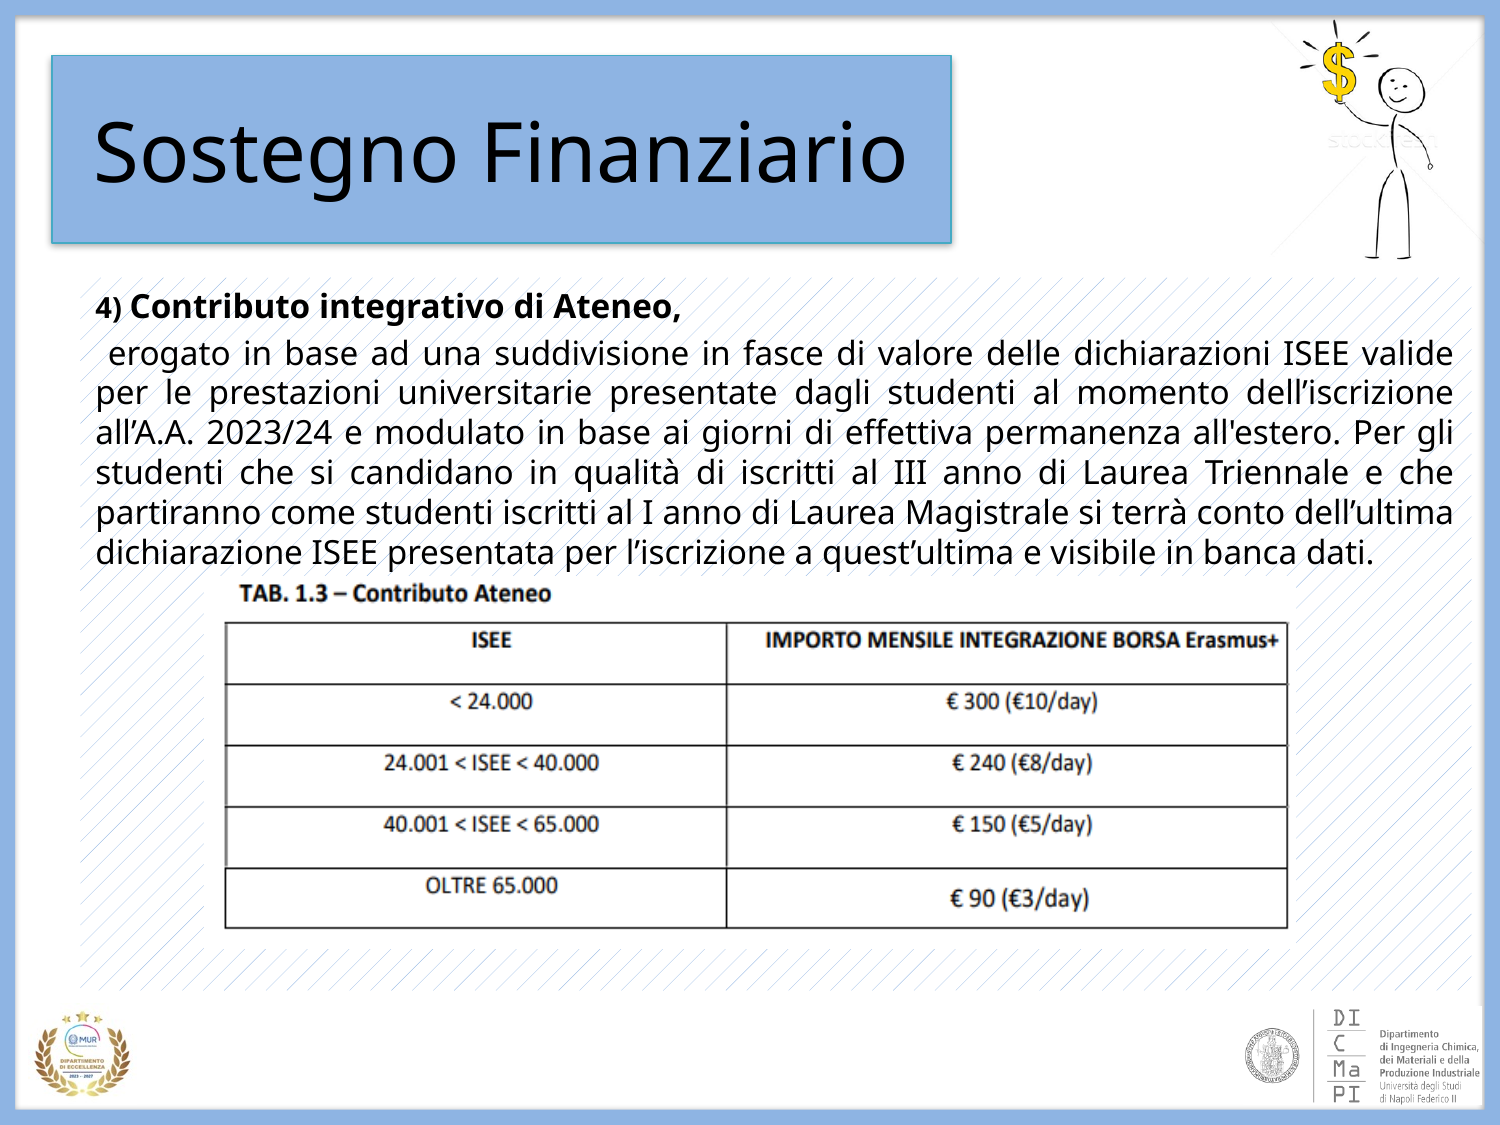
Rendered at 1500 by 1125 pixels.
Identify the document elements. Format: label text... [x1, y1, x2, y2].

picture [1243, 1006, 1482, 1106]
list 4) Contributo integrativo di Ateneo, erogato in base ad una suddivisione in fasce di valore delle dichiarazioni ISEE valide per le prestazioni universitarie presentate dagli studenti al momento dell’iscrizione all’A.A. 2023/24 e modulato in base ai giorni di effettiva permanenza all'estero. Per gli studenti che si candidano in qualità di iscritti al III anno di Laurea Triennale e che partiranno come studenti iscritti al I anno di Laurea Magistrale si terrà conto dell’ultima dichiarazione ISEE presentata per l’iscrizione a quest’ultima e visibile in banca dati. [80, 277, 1472, 991]
picture [28, 1003, 137, 1105]
title Sostegno Finanziario [51, 55, 952, 244]
text_box [0, 0, 1500, 1125]
picture [203, 576, 1297, 949]
picture [1264, 16, 1500, 260]
